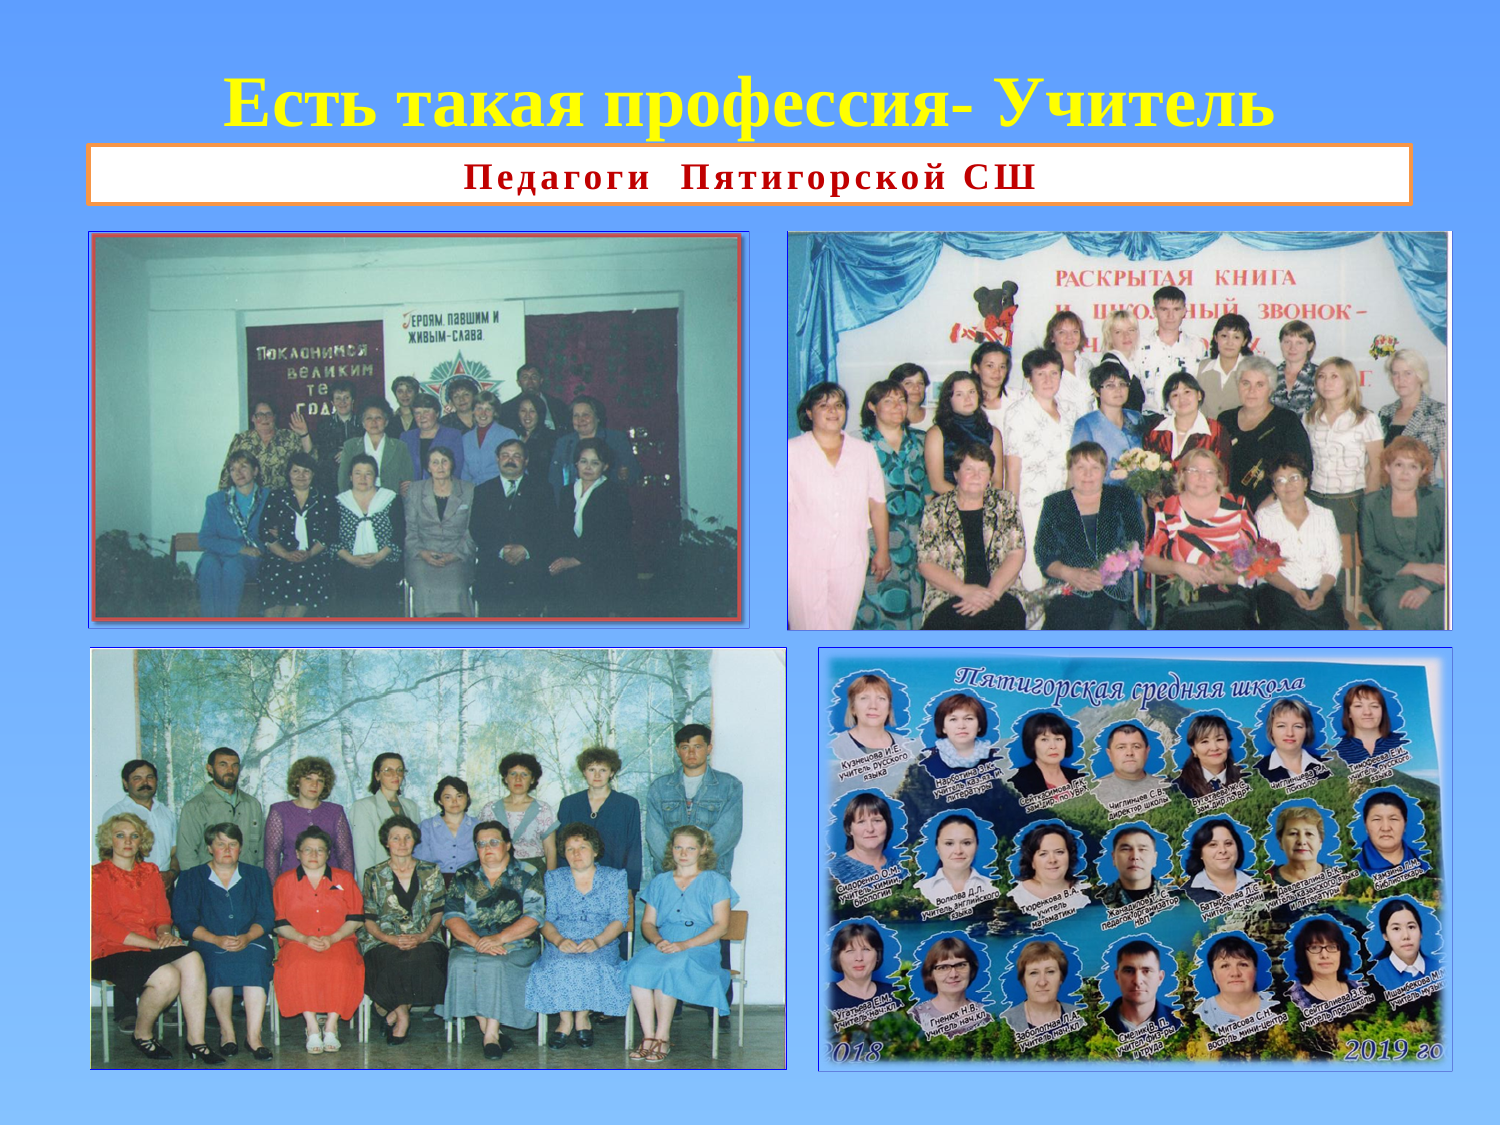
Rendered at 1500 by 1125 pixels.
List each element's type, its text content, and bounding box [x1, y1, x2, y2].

picture [88, 231, 751, 629]
picture [818, 647, 1453, 1073]
title Есть такая профессия- Учитель [75, 45, 1425, 149]
picture [90, 647, 788, 1073]
text_box Педагоги Пятигорской СШ [86, 143, 1413, 206]
picture [787, 231, 1453, 631]
